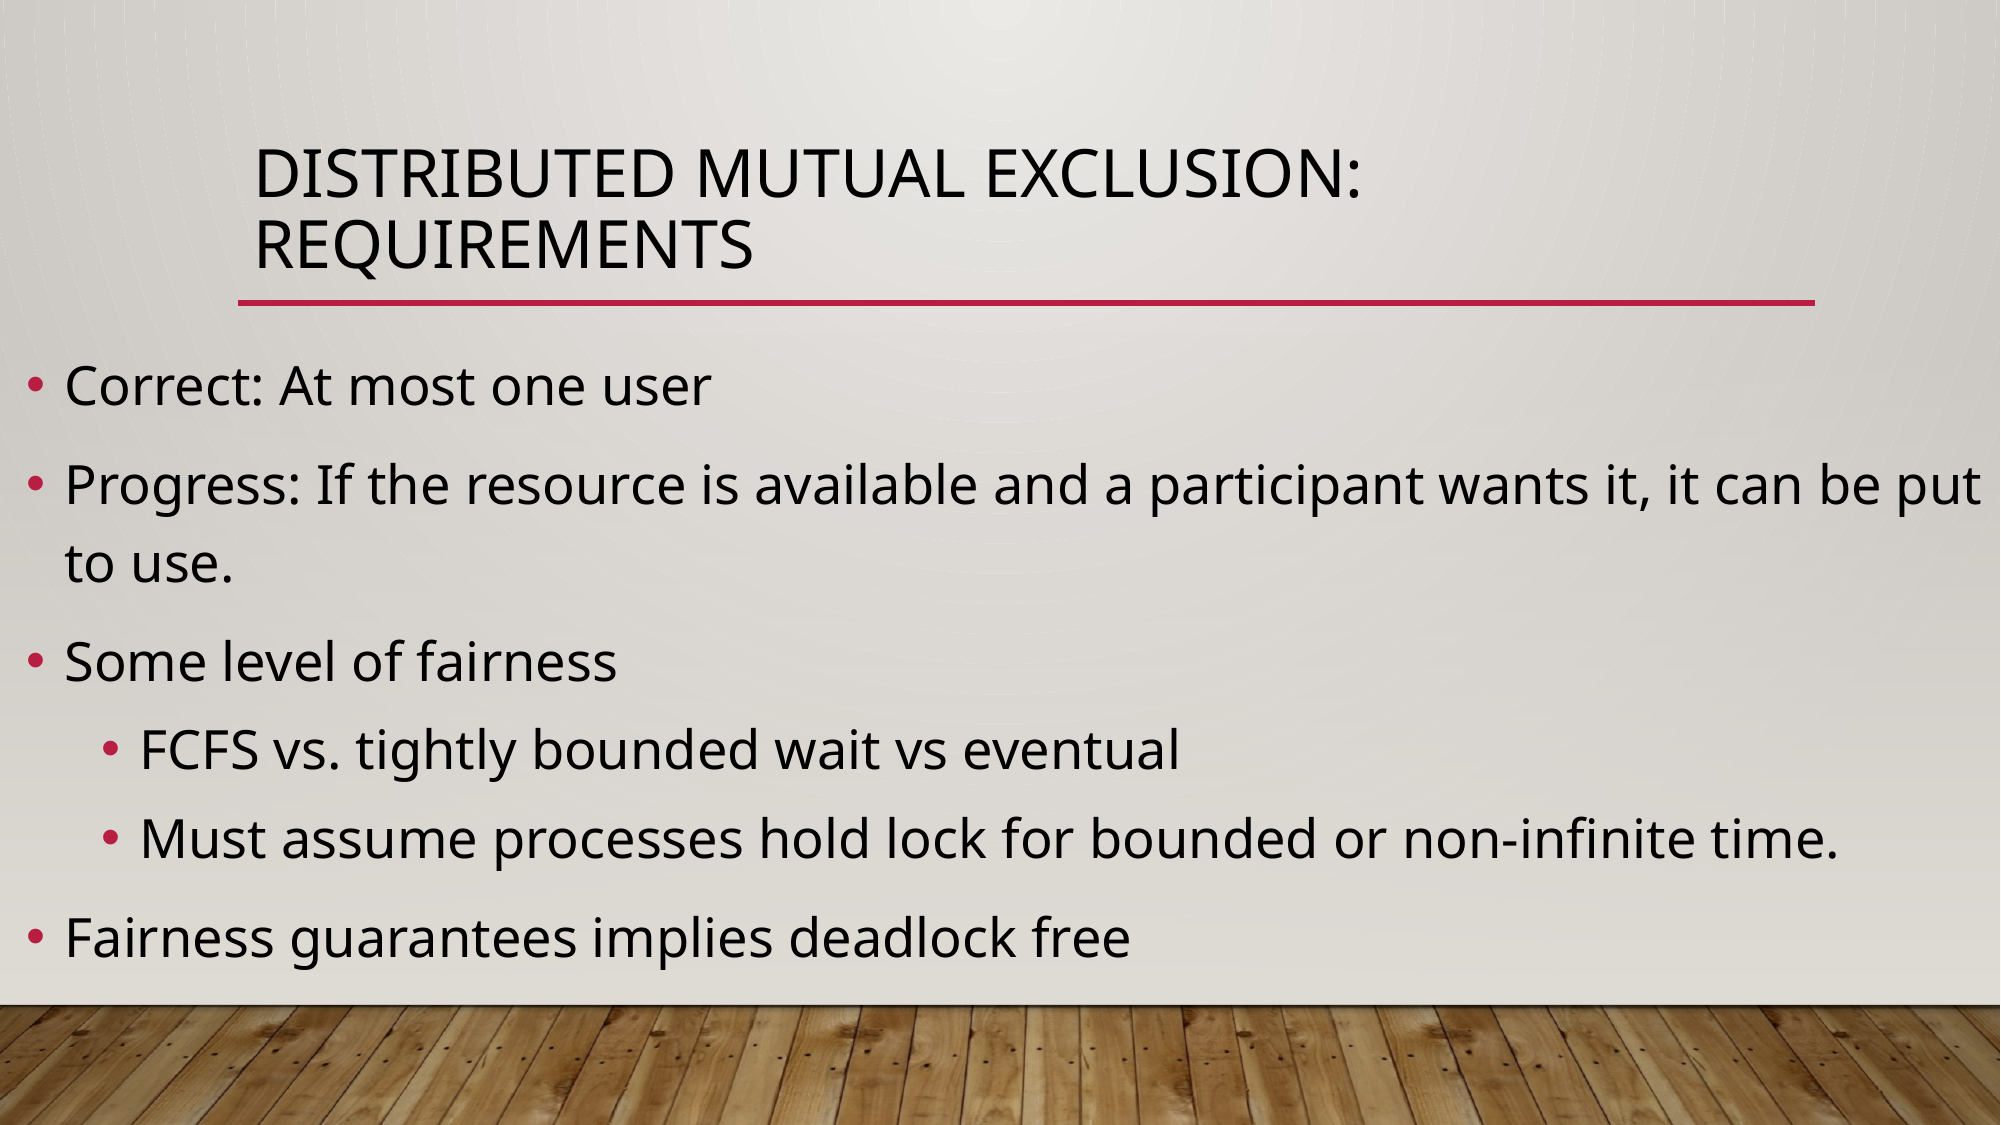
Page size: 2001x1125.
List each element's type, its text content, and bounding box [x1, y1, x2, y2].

list Correct: At most one user Progress: If the resource is available and a participant wants it, it can be put to use. Some level of fairness FCFS vs. tightly bounded wait vs eventual Must assume processes hold lock for bounded or non-infinite time. Fairness guarantees implies deadlock free [11, 330, 2000, 1011]
picture [0, 1005, 2000, 1125]
title Distributed Mutual Exclusion: Requirements [238, 131, 1814, 305]
